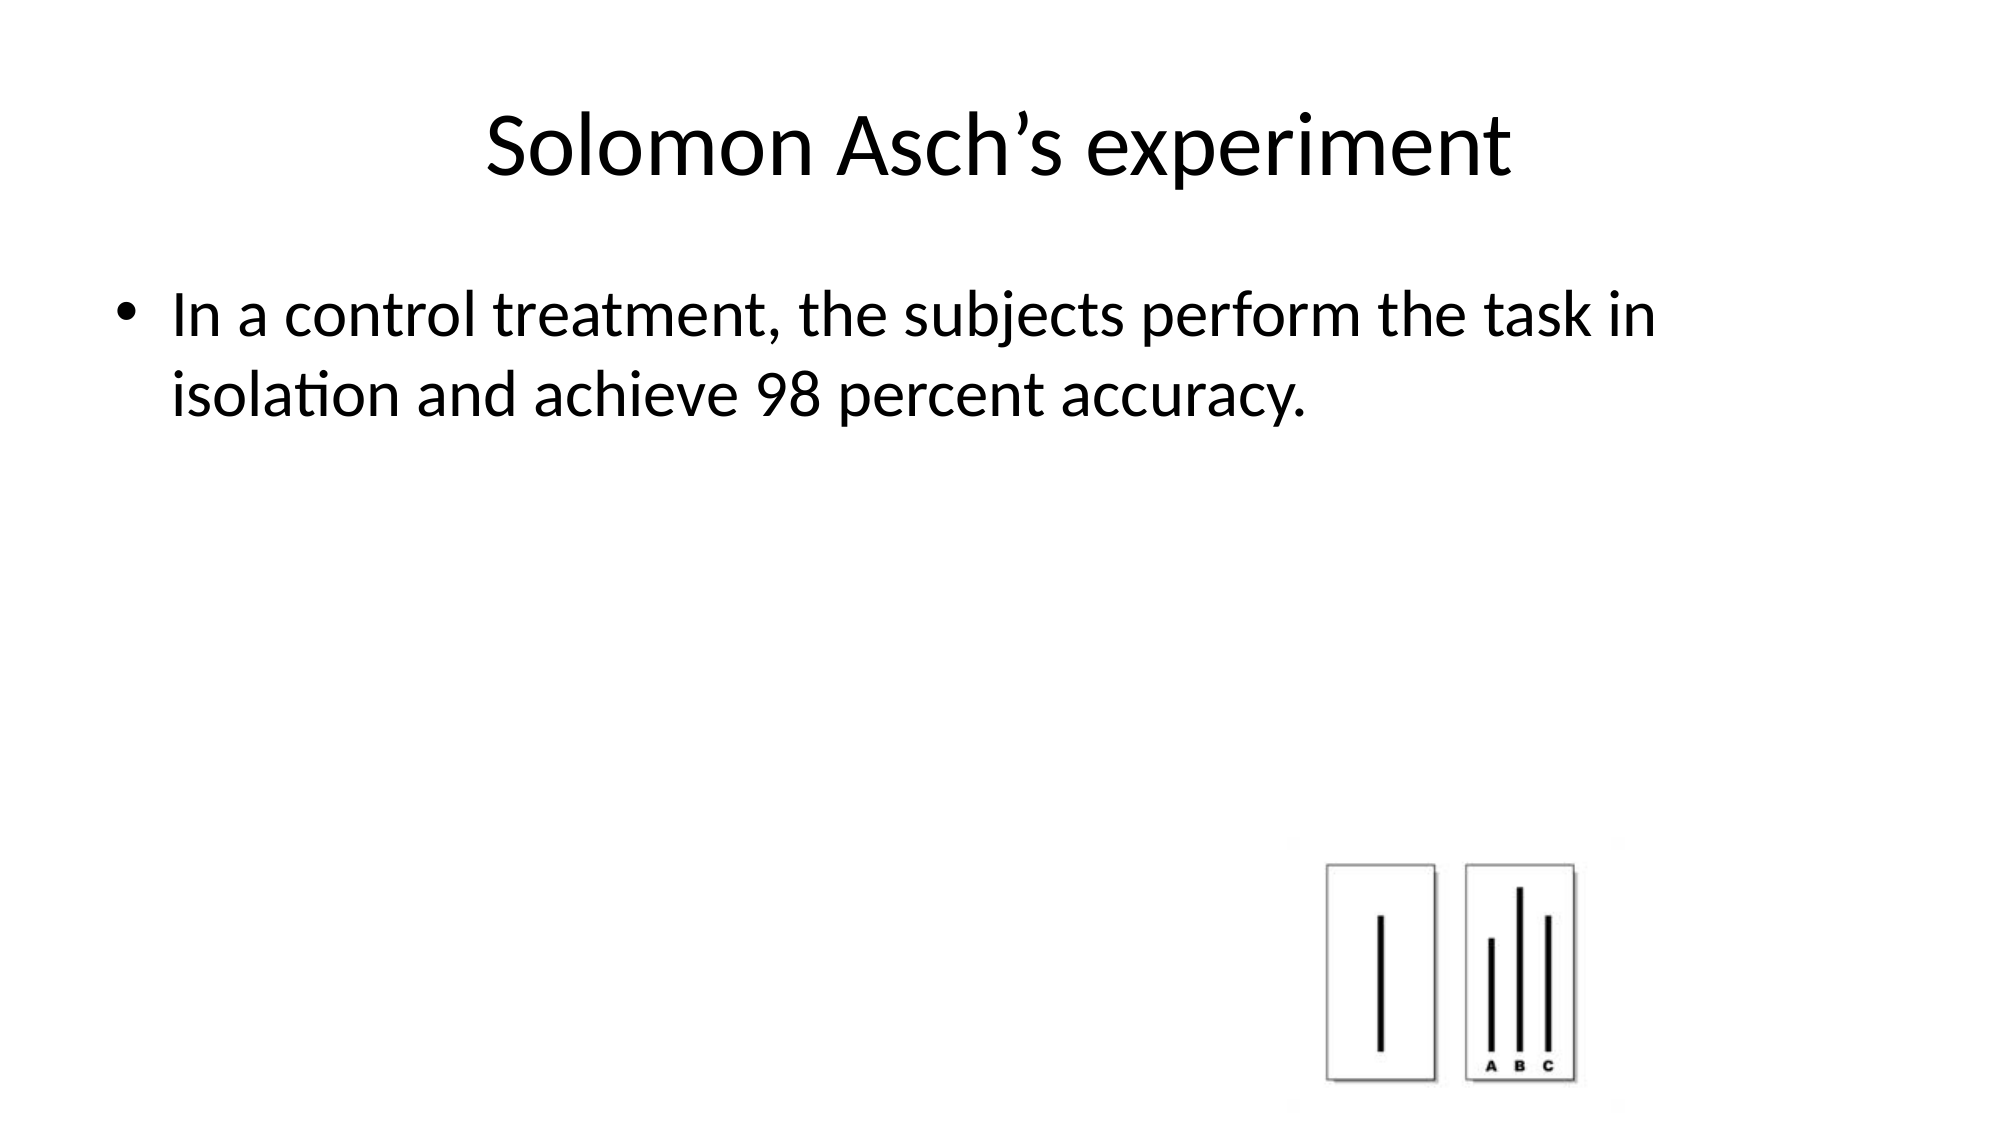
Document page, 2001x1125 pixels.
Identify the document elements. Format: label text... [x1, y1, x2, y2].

list In a control treatment, the subjects perform the task in isolation and achieve 98 percent accuracy. [99, 262, 1900, 1005]
picture [1287, 837, 1626, 1113]
title Solomon Asch’s experiment [99, 45, 1900, 233]
